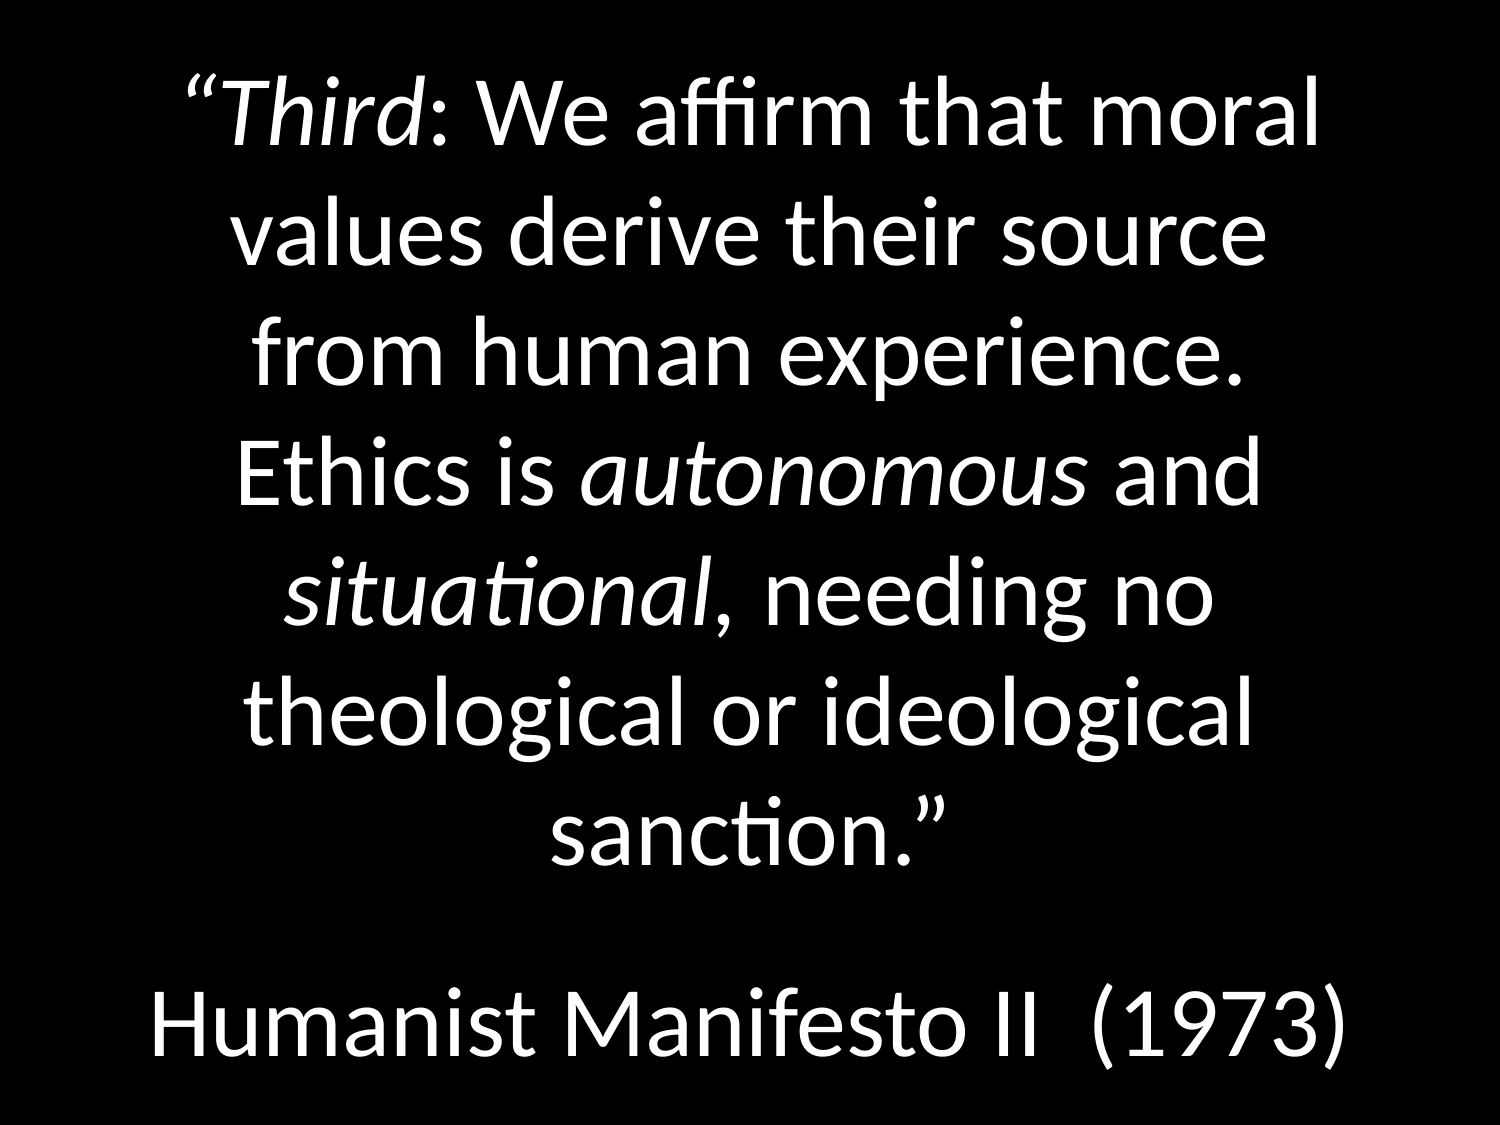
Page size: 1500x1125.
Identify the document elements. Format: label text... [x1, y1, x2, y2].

title “Third: We affirm that moral values derive their source from human experience. Ethics is autonomous and situational, needing no theological or ideological sanction.” [112, 0, 1388, 932]
subtitle Humanist Manifesto II (1973) [0, 949, 1500, 1125]
